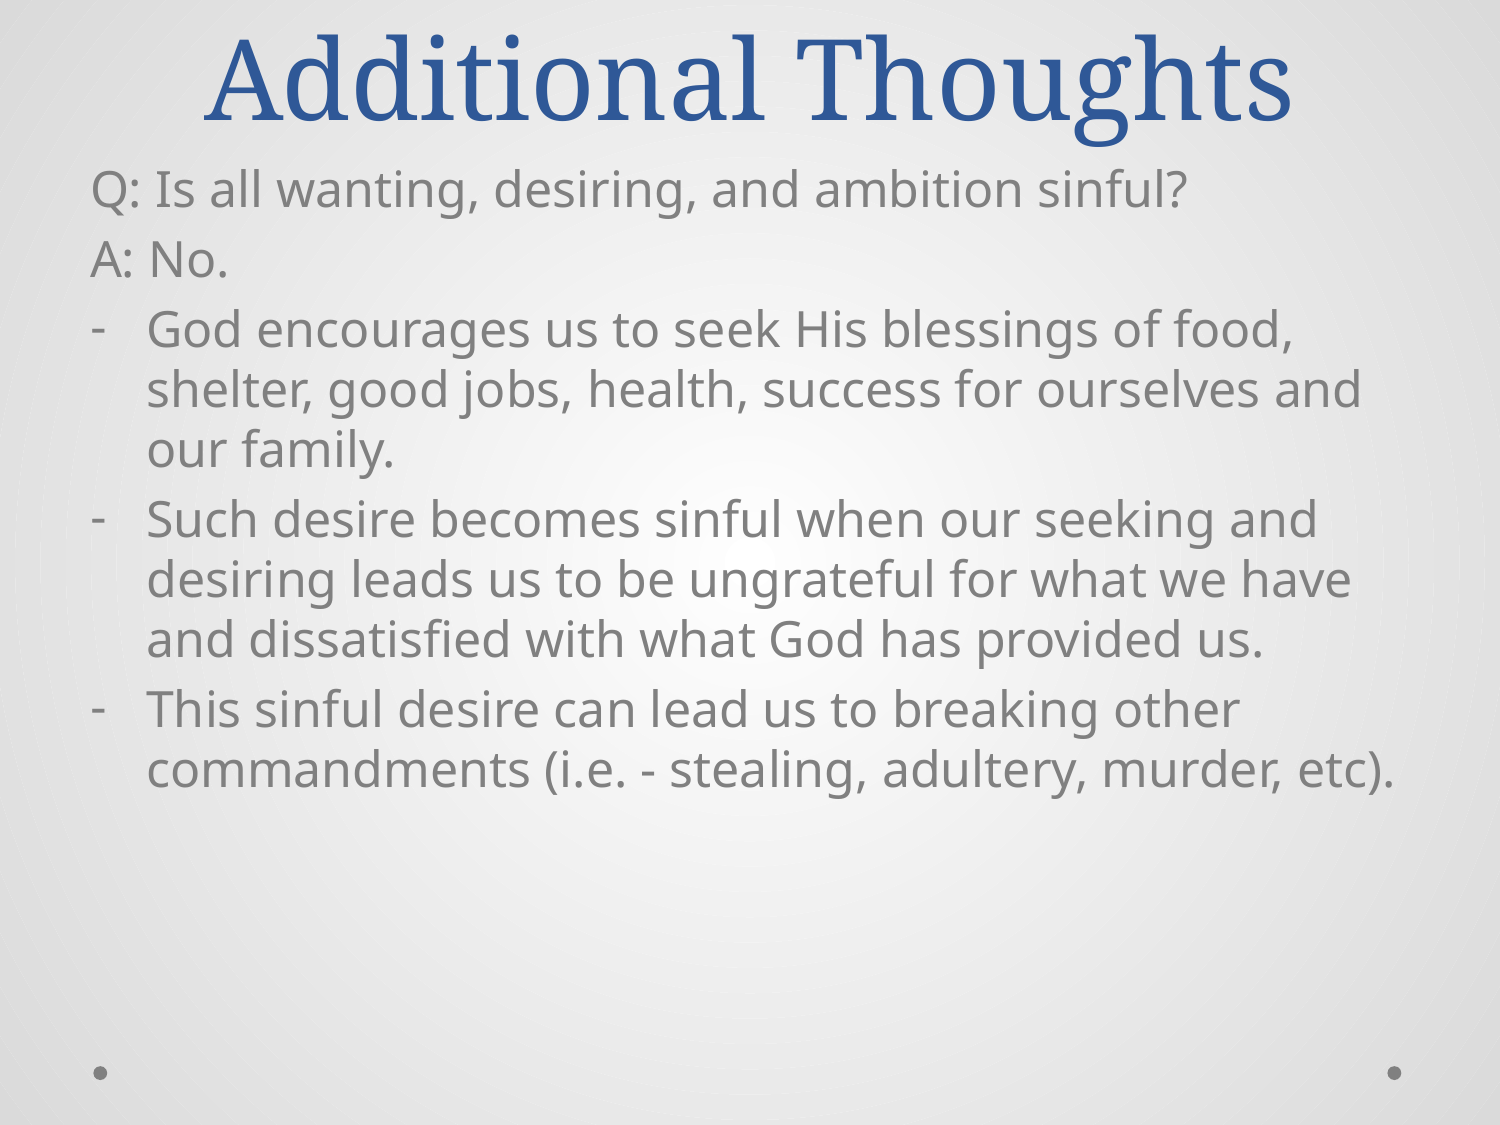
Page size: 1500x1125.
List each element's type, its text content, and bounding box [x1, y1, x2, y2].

list Q: Is all wanting, desiring, and ambition sinful? A: No. God encourages us to seek His blessings of food, shelter, good jobs, health, success for ourselves and our family. Such desire becomes sinful when our seeking and desiring leads us to be ungrateful for what we have and dissatisfied with what God has provided us. This sinful desire can lead us to breaking other commandments (i.e. - stealing, adultery, murder, etc). [75, 149, 1425, 1005]
title Additional Thoughts [75, 0, 1425, 149]
